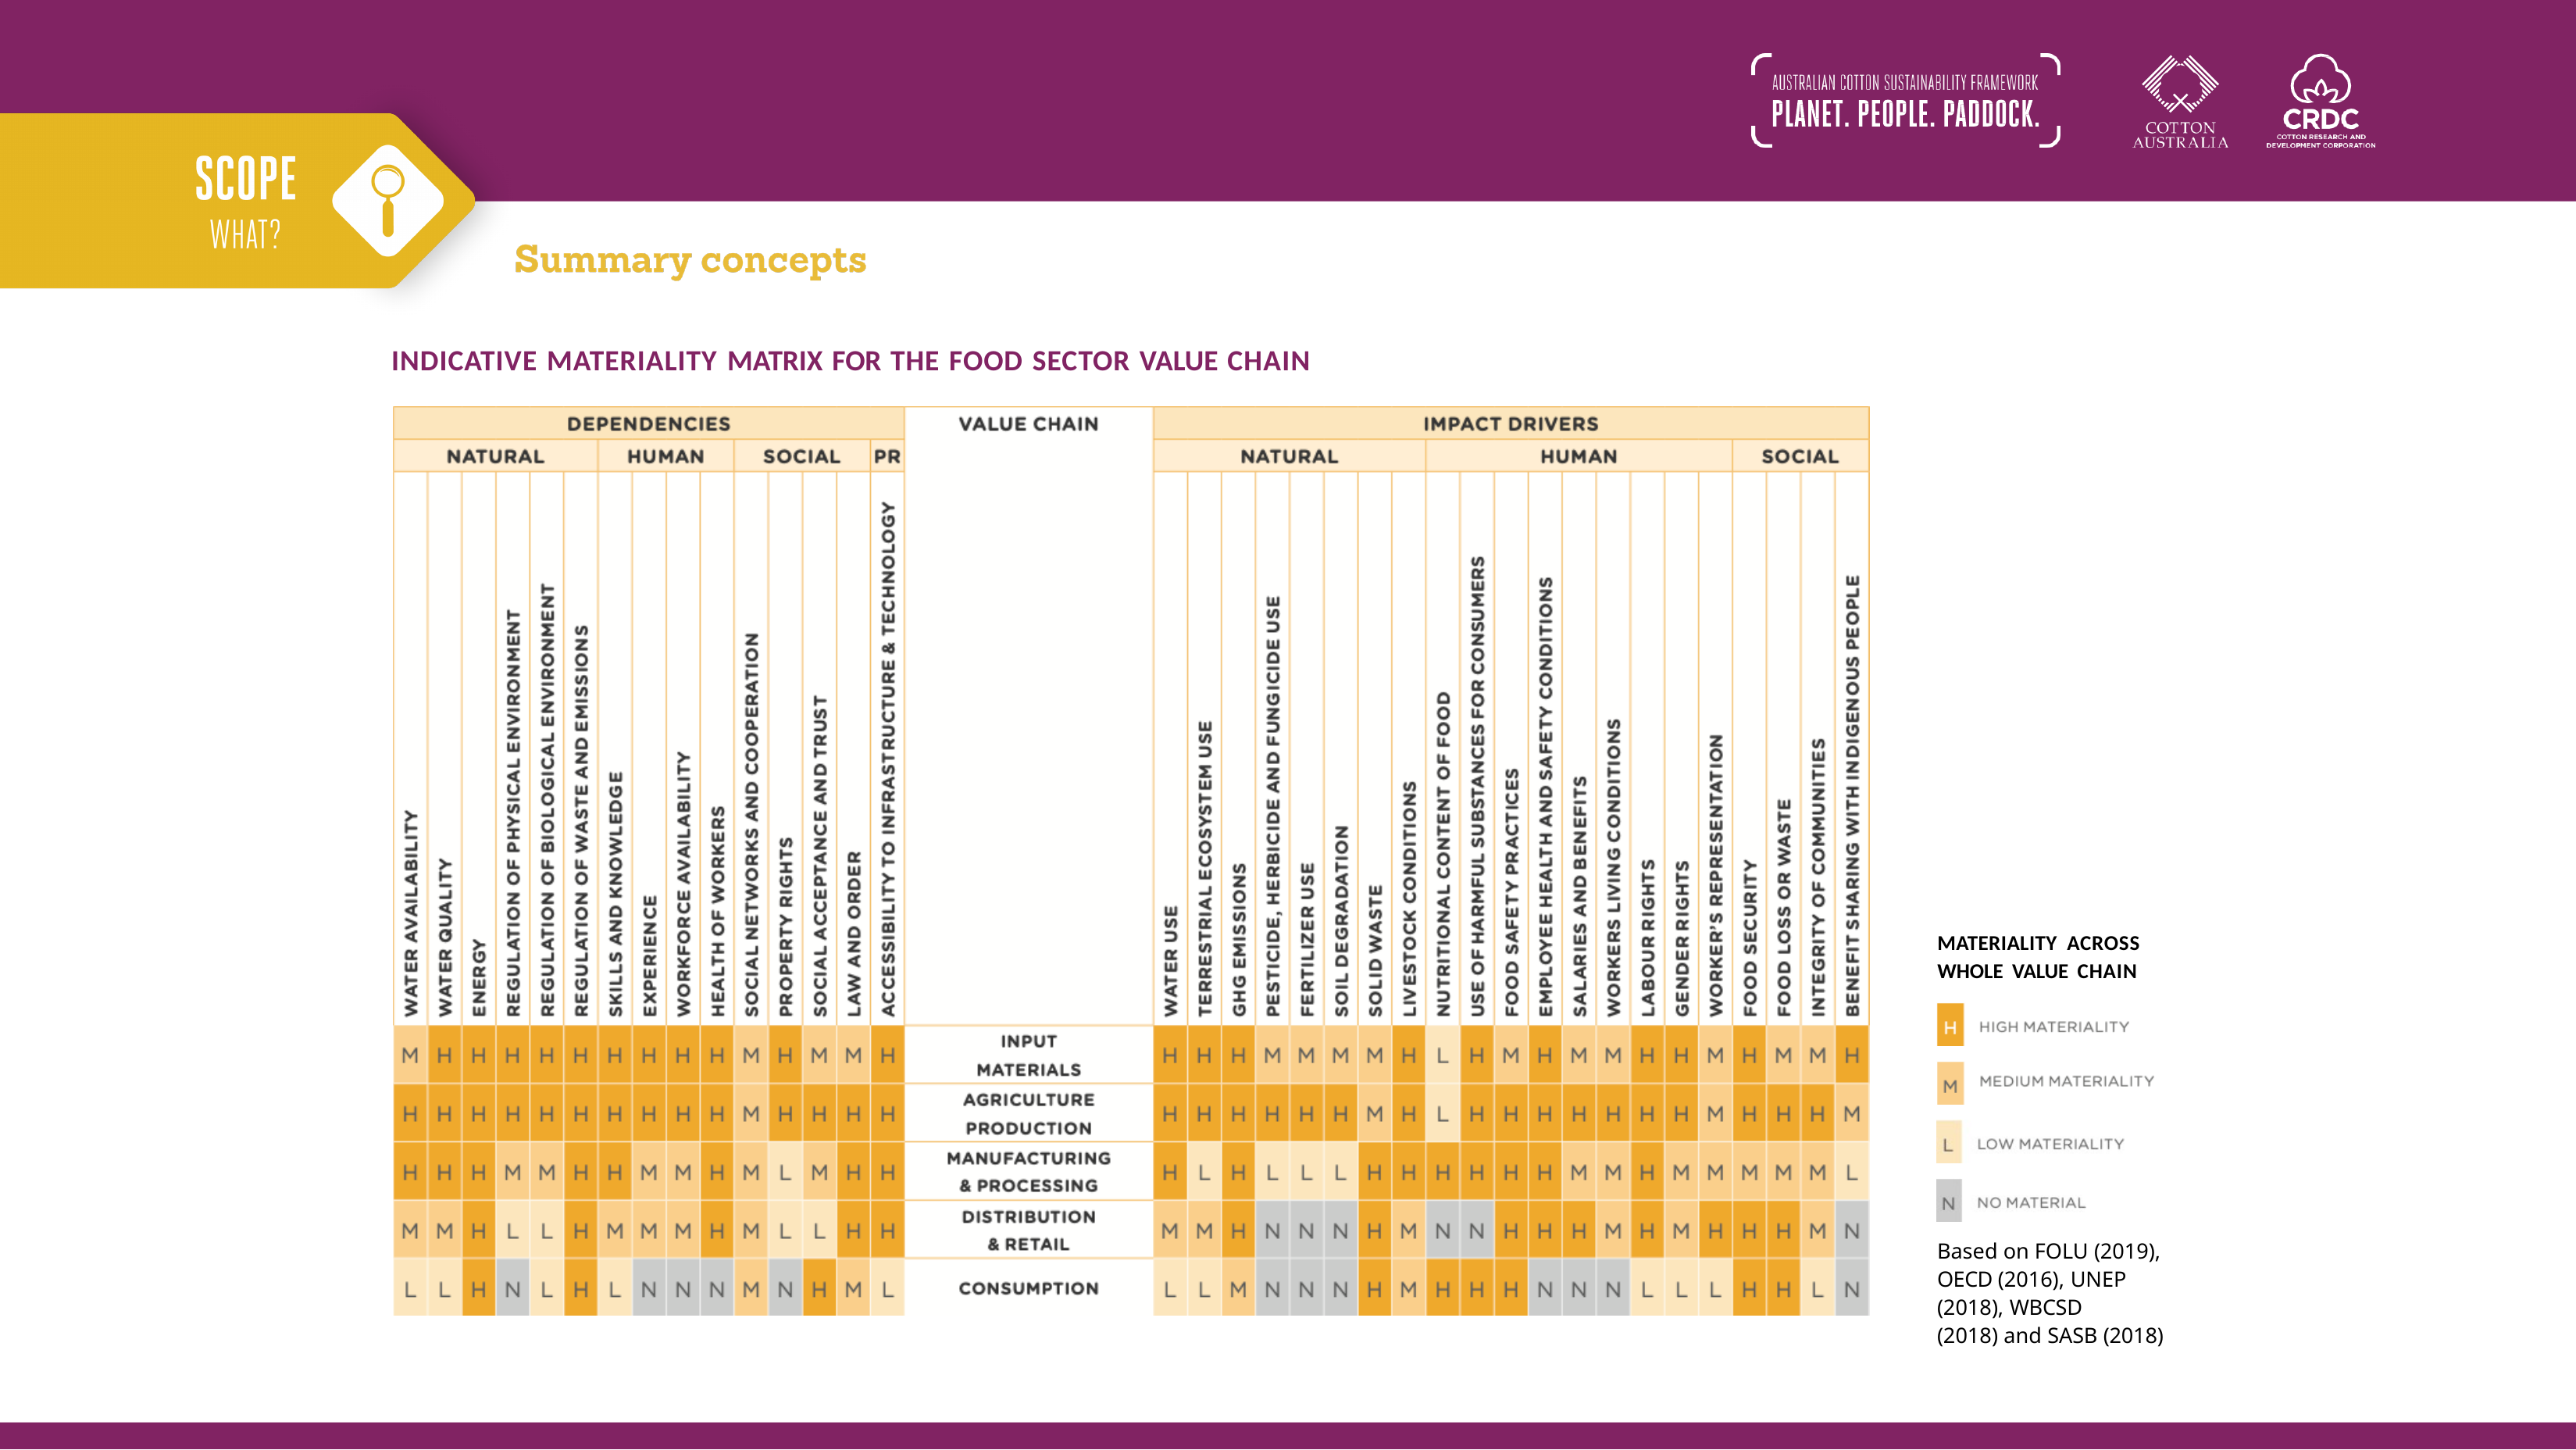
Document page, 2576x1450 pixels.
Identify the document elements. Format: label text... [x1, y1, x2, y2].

picture [2039, 126, 2060, 148]
picture [1751, 126, 1772, 148]
text_box MATERIALITY ACROSS WHOLE VALUE CHAIN [1936, 924, 2148, 983]
picture [1936, 1061, 2155, 1105]
picture [2132, 122, 2228, 148]
picture [1936, 1120, 2125, 1163]
text_box INDICATIVE MATERIALITY MATRIX FOR THE FOOD SECTOR VALUE CHAIN [390, 340, 1329, 377]
picture [2267, 109, 2375, 148]
text_box Based on FOLU (2019), OECD (2016), UNEP (2018), WBCSD (2018) and SASB (2018) [1935, 1233, 2190, 1348]
picture [0, 76, 1093, 324]
picture [1936, 1002, 2129, 1046]
picture [1751, 53, 2060, 90]
picture [1936, 1178, 2086, 1222]
picture [393, 405, 1870, 1316]
